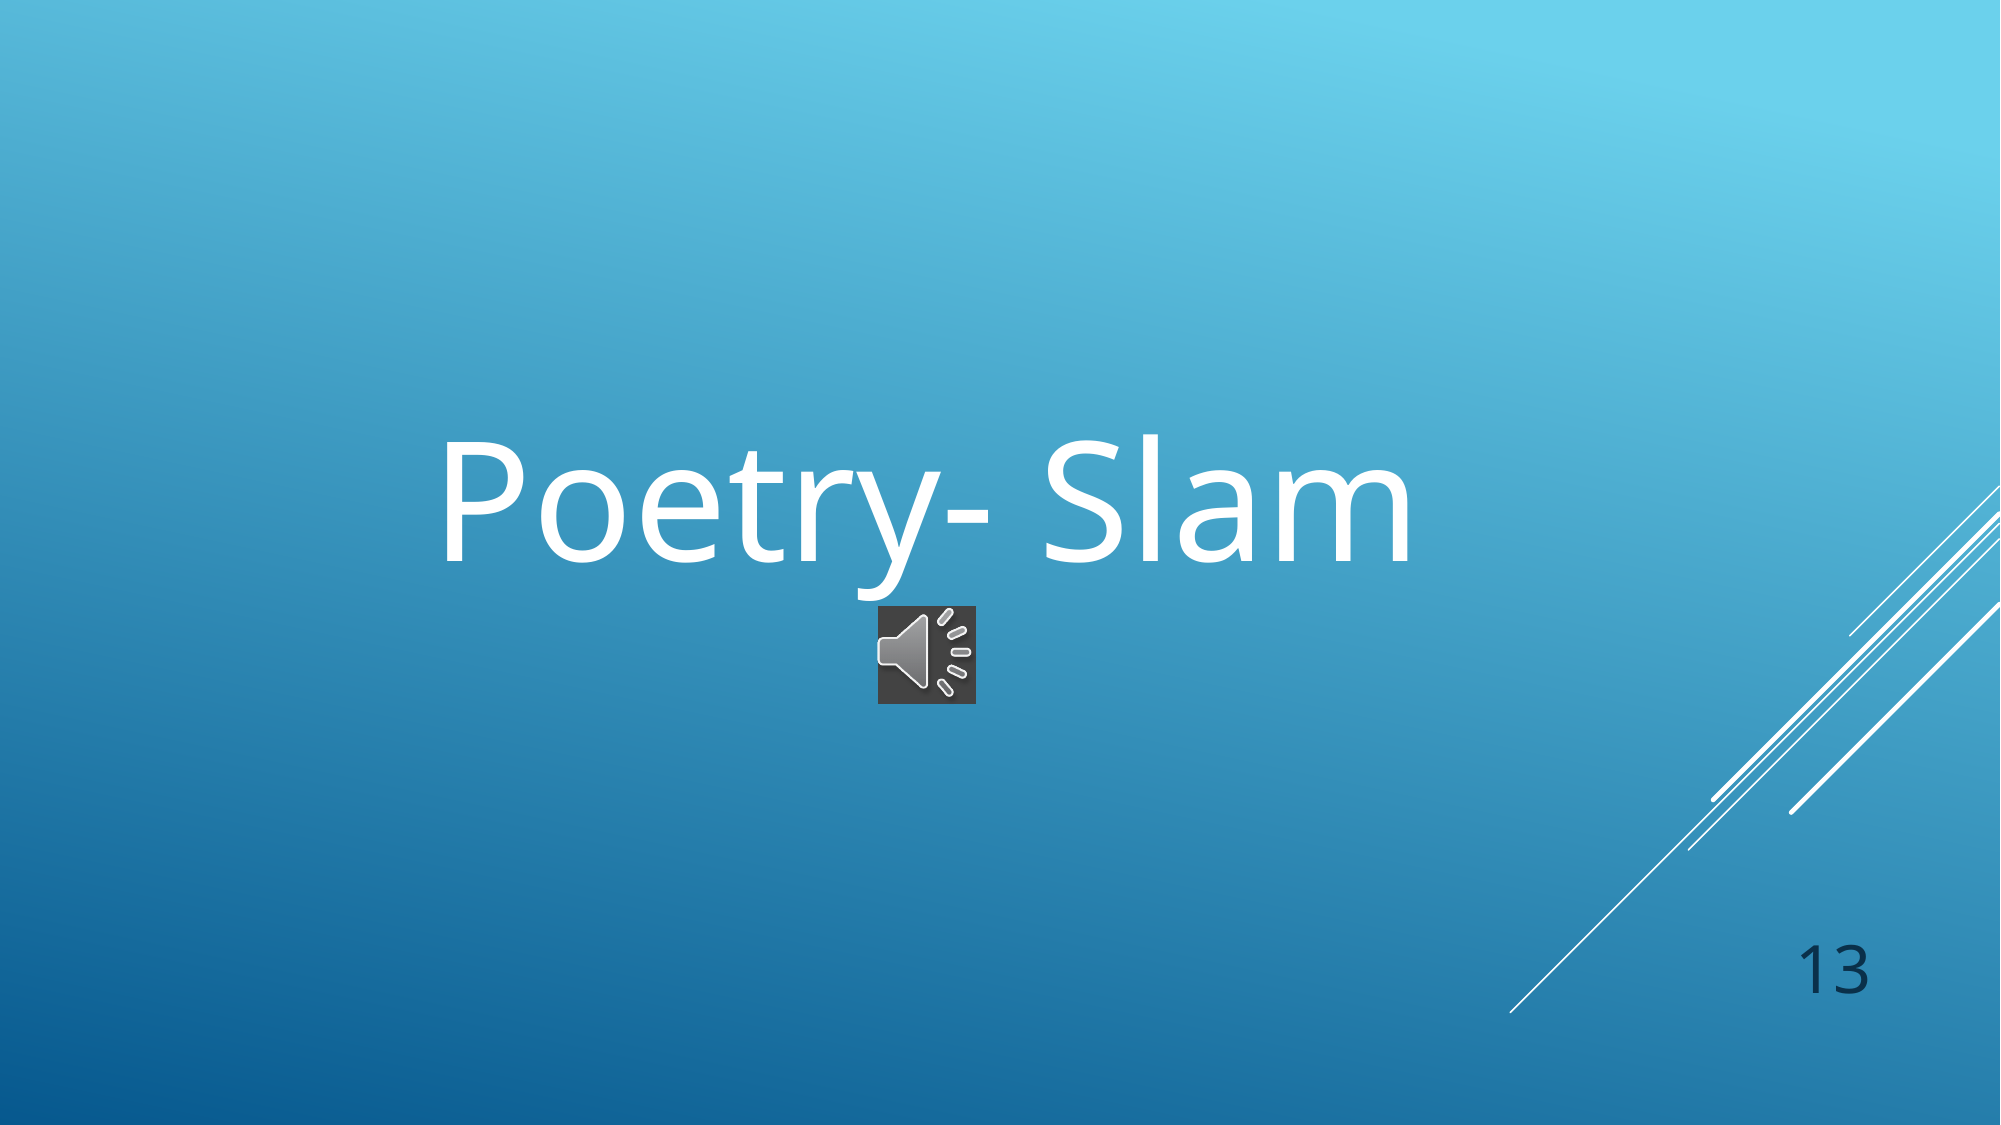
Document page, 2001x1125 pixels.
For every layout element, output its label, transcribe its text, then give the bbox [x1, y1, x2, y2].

picture [876, 604, 978, 706]
slide_number 13 [1700, 915, 1888, 1025]
text_box Poetry- Slam [221, 387, 1634, 603]
